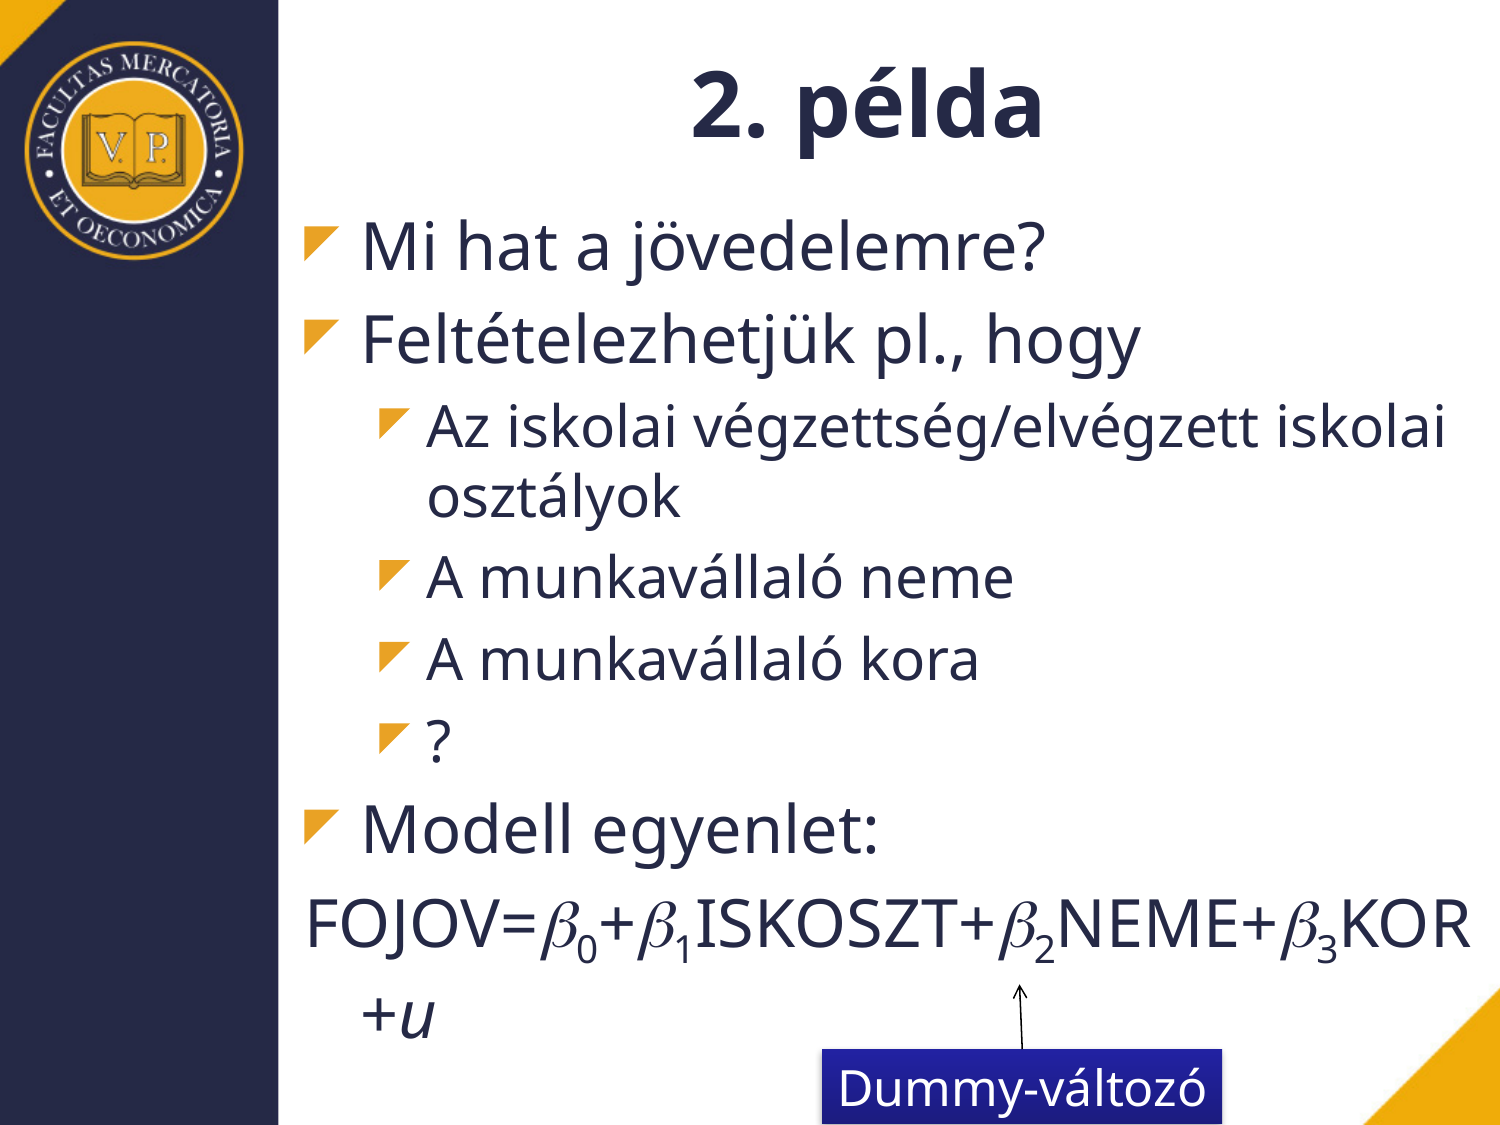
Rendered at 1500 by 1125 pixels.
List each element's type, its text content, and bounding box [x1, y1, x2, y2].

text_box Dummy-változó [822, 1049, 1223, 1124]
title 2. példa [312, 7, 1426, 196]
list Mi hat a jövedelemre? Feltételezhetjük pl., hogy Az iskolai végzettség/elvégzett iskolai osztályok A munkavállaló neme A munkavállaló kora ? Modell egyenlet: FOJOV=b0+b1ISKOSZT+b2NEME+b3KOR+u [289, 196, 1500, 939]
picture [0, 0, 1500, 1125]
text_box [1019, 984, 1023, 1050]
